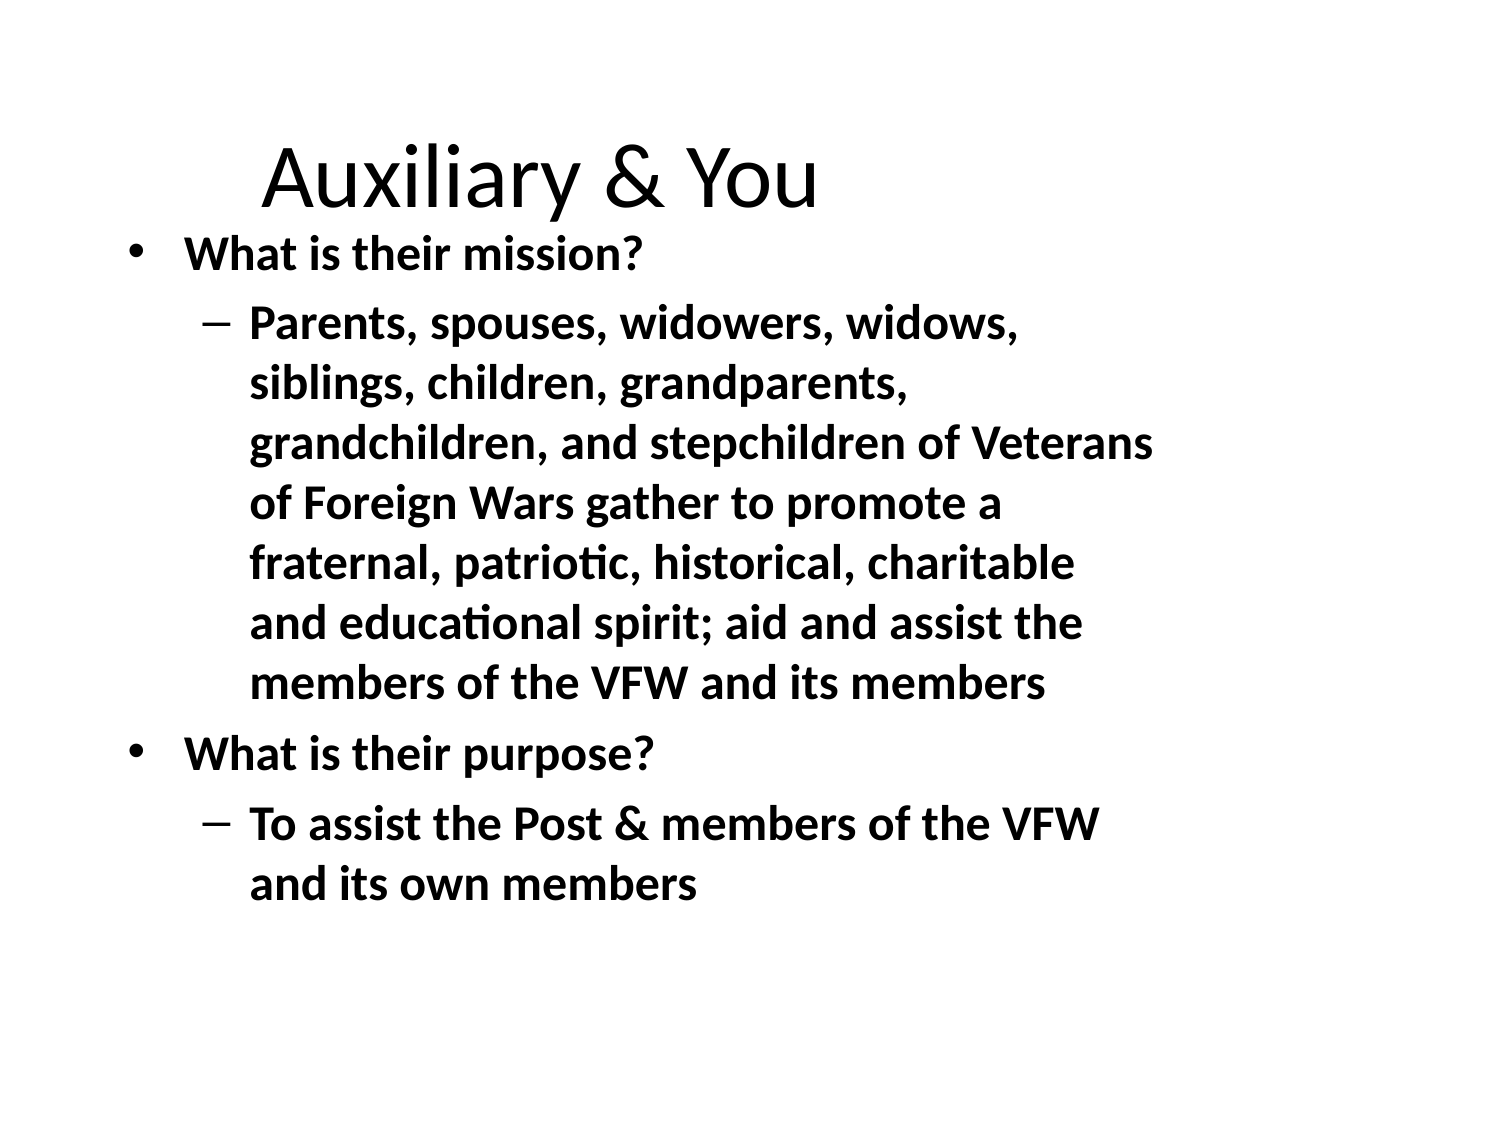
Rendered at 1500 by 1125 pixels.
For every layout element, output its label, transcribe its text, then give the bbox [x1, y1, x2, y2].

title Auxiliary & You [12, 62, 1071, 280]
list What is their mission? Parents, spouses, widowers, widows, siblings, children, grandparents, grandchildren, and stepchildren of Veterans of Foreign Wars gather to promote a fraternal, patriotic, historical, charitable and educational spirit; aid and assist the members of the VFW and its members What is their purpose? To assist the Post & members of the VFW and its own members [112, 212, 1171, 1041]
